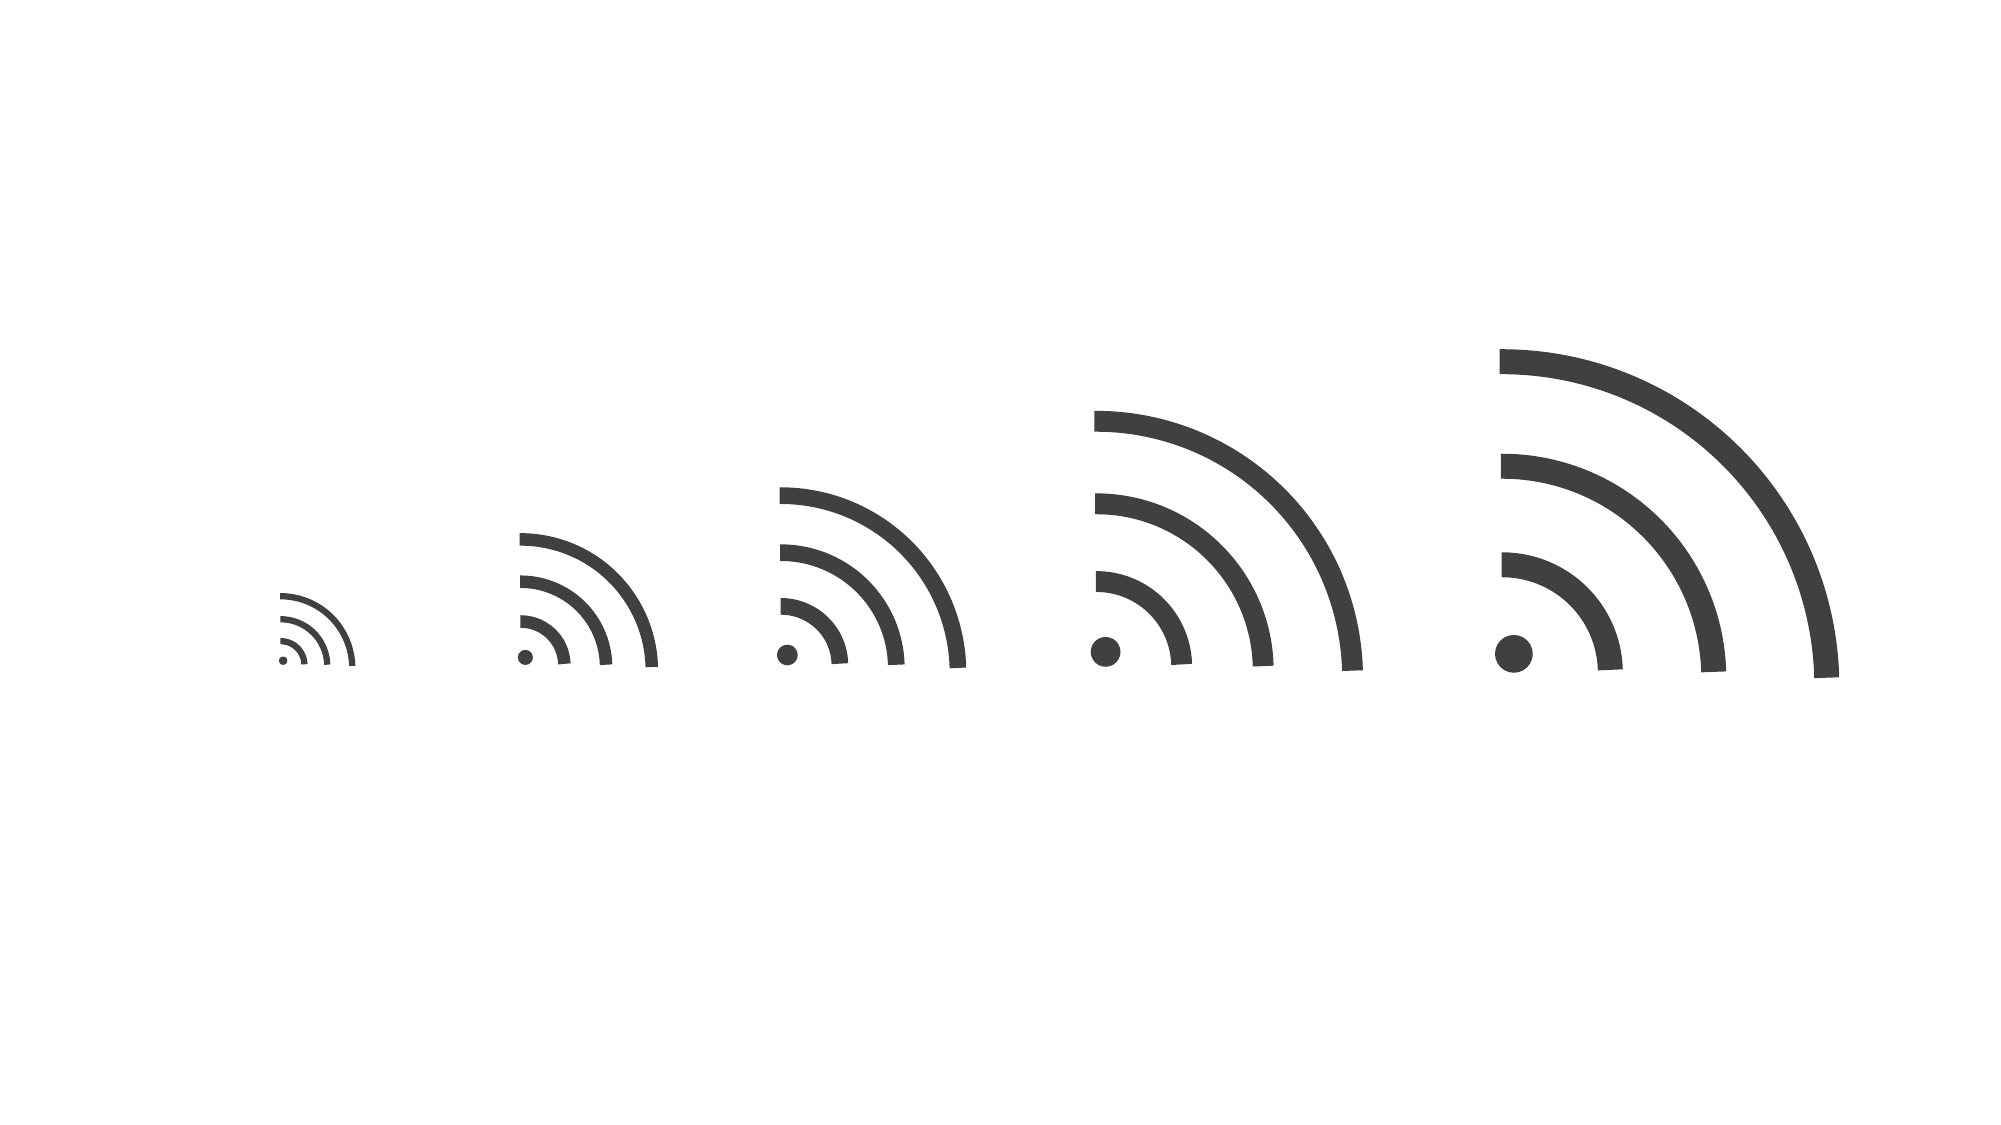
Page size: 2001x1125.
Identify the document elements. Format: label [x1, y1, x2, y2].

text_box [208, 595, 353, 740]
text_box [389, 539, 652, 802]
text_box [1176, 361, 1828, 1012]
text_box [603, 495, 959, 851]
text_box [839, 421, 1353, 935]
